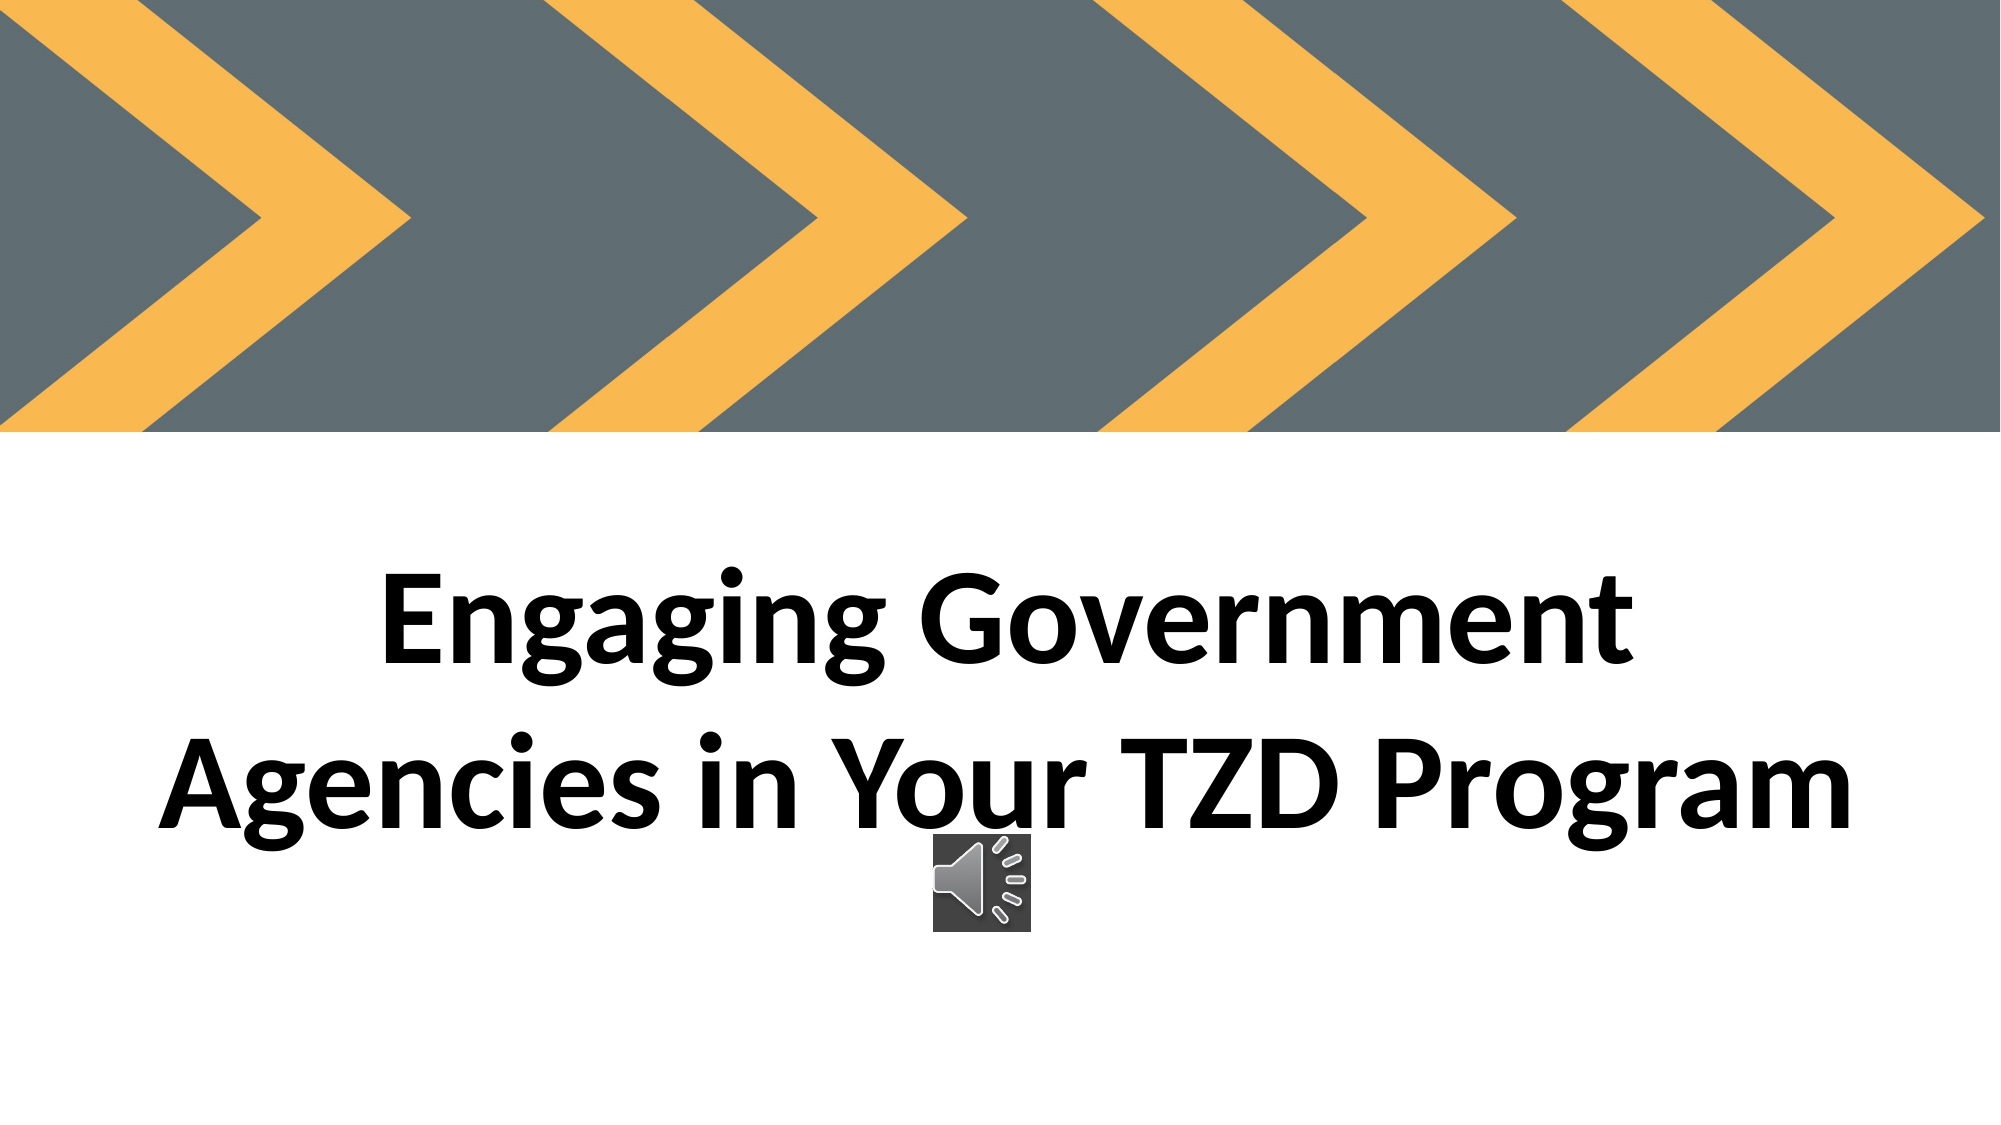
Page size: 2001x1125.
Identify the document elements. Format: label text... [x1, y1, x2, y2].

title Engaging Government Agencies in Your TZD Program [127, 570, 1889, 812]
picture [0, 0, 2001, 1125]
